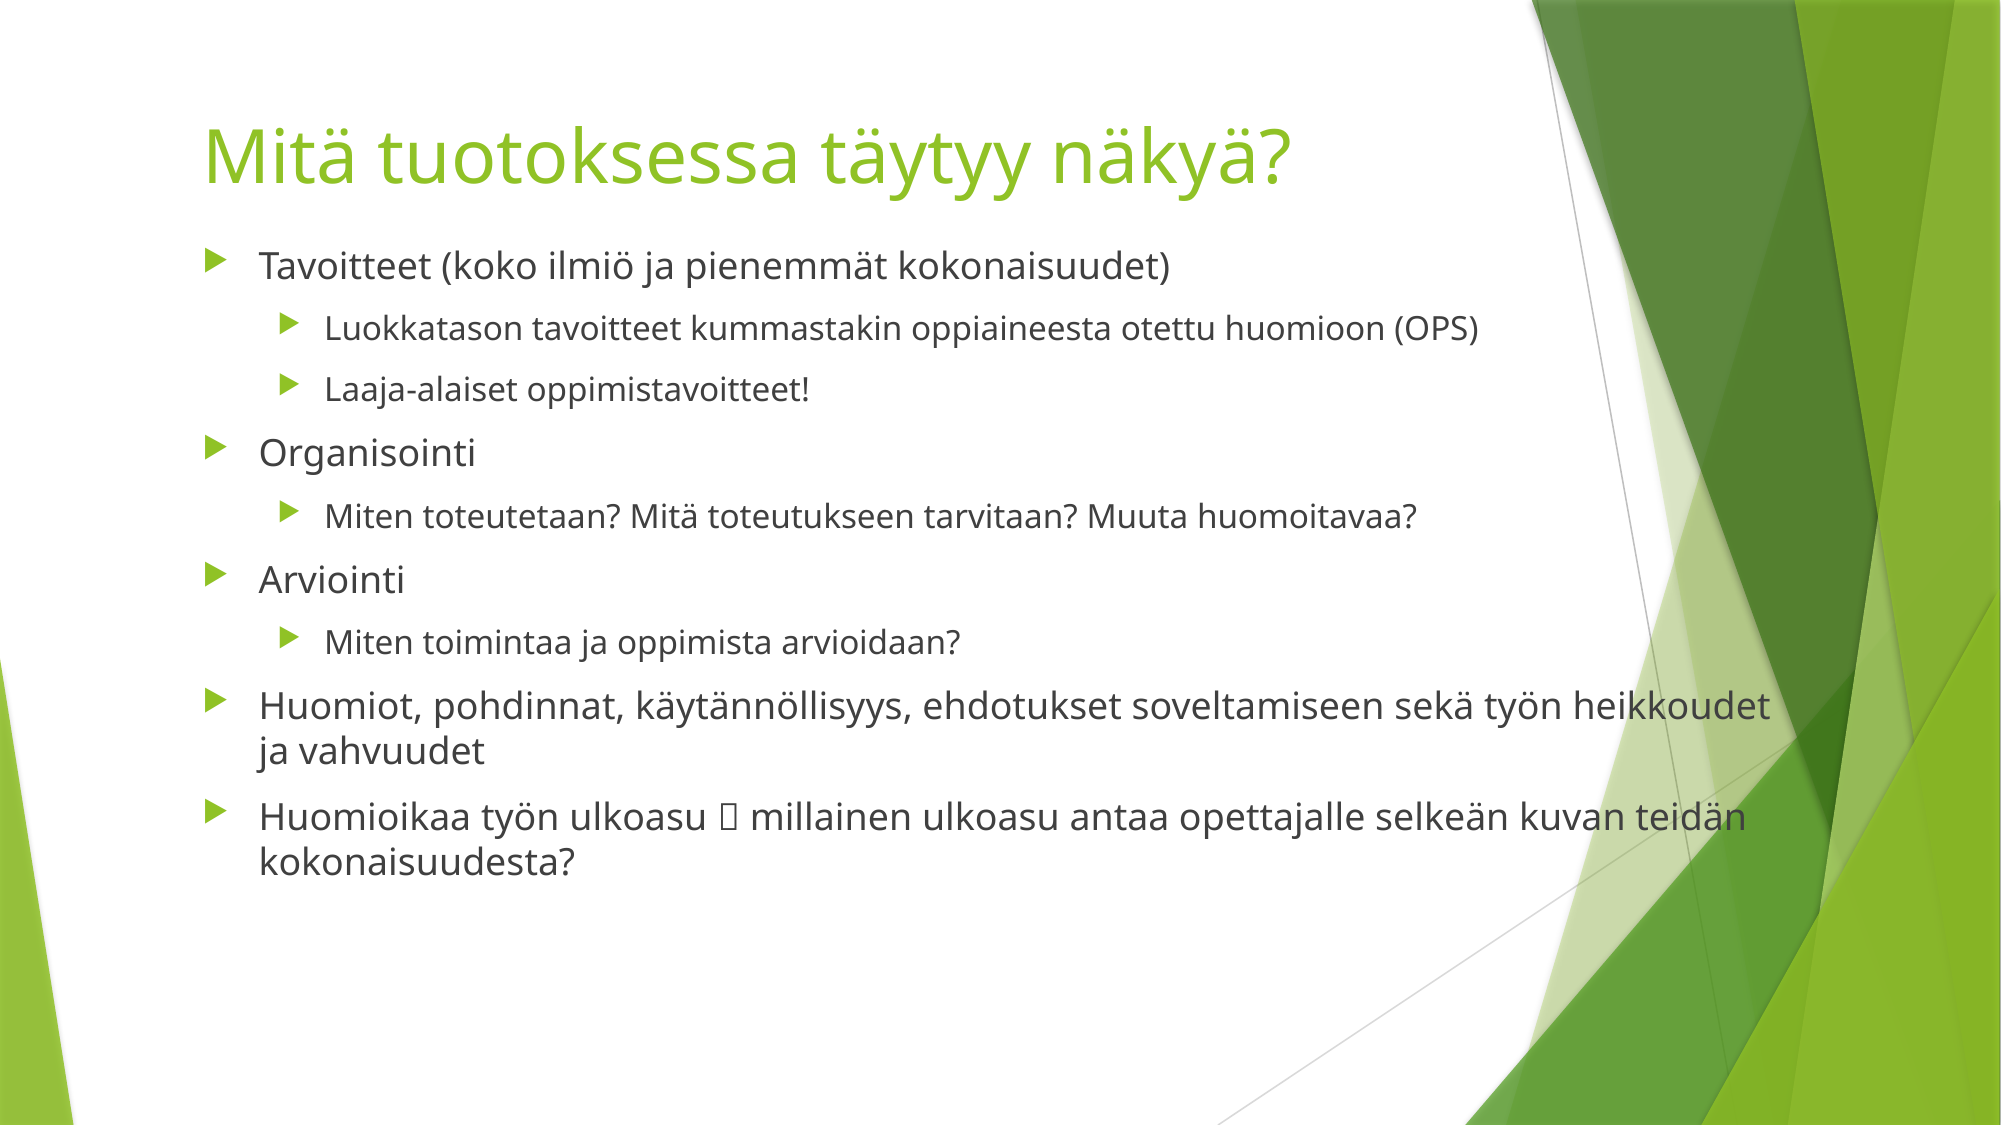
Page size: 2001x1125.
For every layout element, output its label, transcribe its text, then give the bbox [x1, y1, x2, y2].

title Mitä tuotoksessa täytyy näkyä? [187, 101, 1813, 234]
list Tavoitteet (koko ilmiö ja pienemmät kokonaisuudet) Luokkatason tavoitteet kummastakin oppiaineesta otettu huomioon (OPS) Laaja-alaiset oppimistavoitteet! Organisointi Miten toteutetaan? Mitä toteutukseen tarvitaan? Muuta huomoitavaa? Arviointi Miten toimintaa ja oppimista arvioidaan? Huomiot, pohdinnat, käytännöllisyys, ehdotukset soveltamiseen sekä työn heikkoudet ja vahvuudet Huomioikaa työn ulkoasu  millainen ulkoasu antaa opettajalle selkeän kuvan teidän kokonaisuudesta? [187, 234, 1813, 1061]
